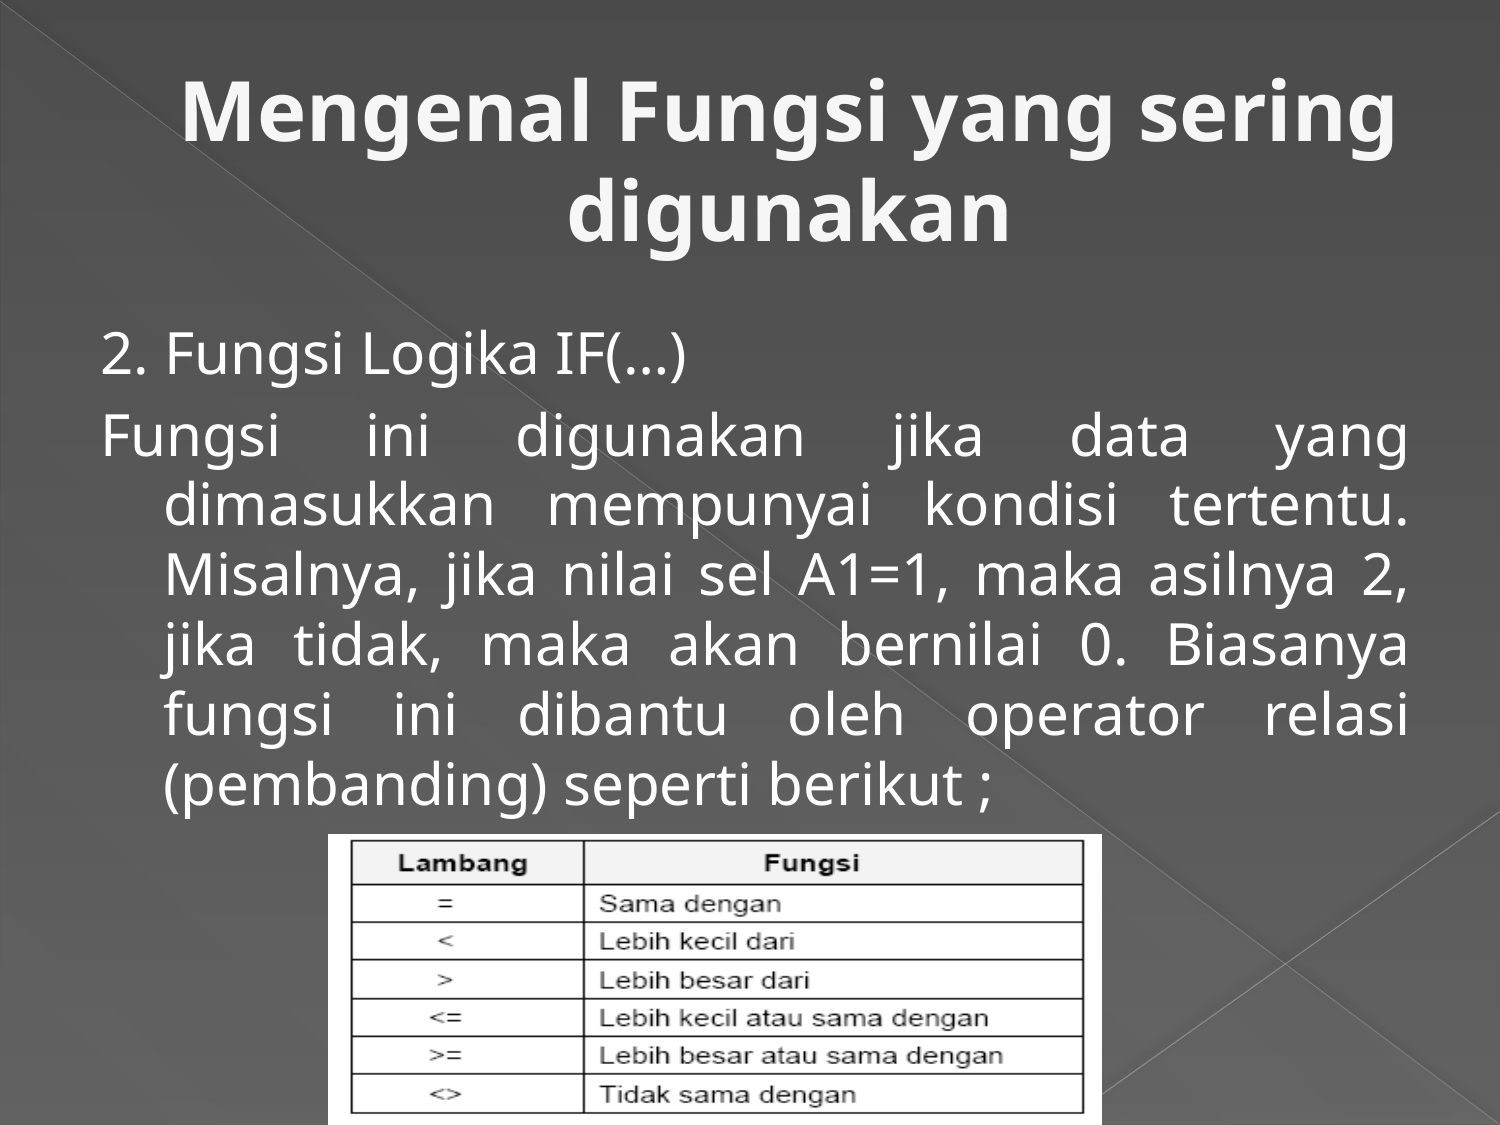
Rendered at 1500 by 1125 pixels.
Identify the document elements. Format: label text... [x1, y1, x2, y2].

title Mengenal Fungsi yang sering digunakan [75, 43, 1425, 274]
picture [327, 834, 1102, 1125]
list 2. Fungsi Logika IF(…) Fungsi ini digunakan jika data yang dimasukkan mempunyai kondisi tertentu. Misalnya, jika nilai sel A1=1, maka asilnya 2, jika tidak, maka akan bernilai 0. Biasanya fungsi ini dibantu oleh operator relasi (pembanding) seperti berikut ; [75, 308, 1425, 1059]
